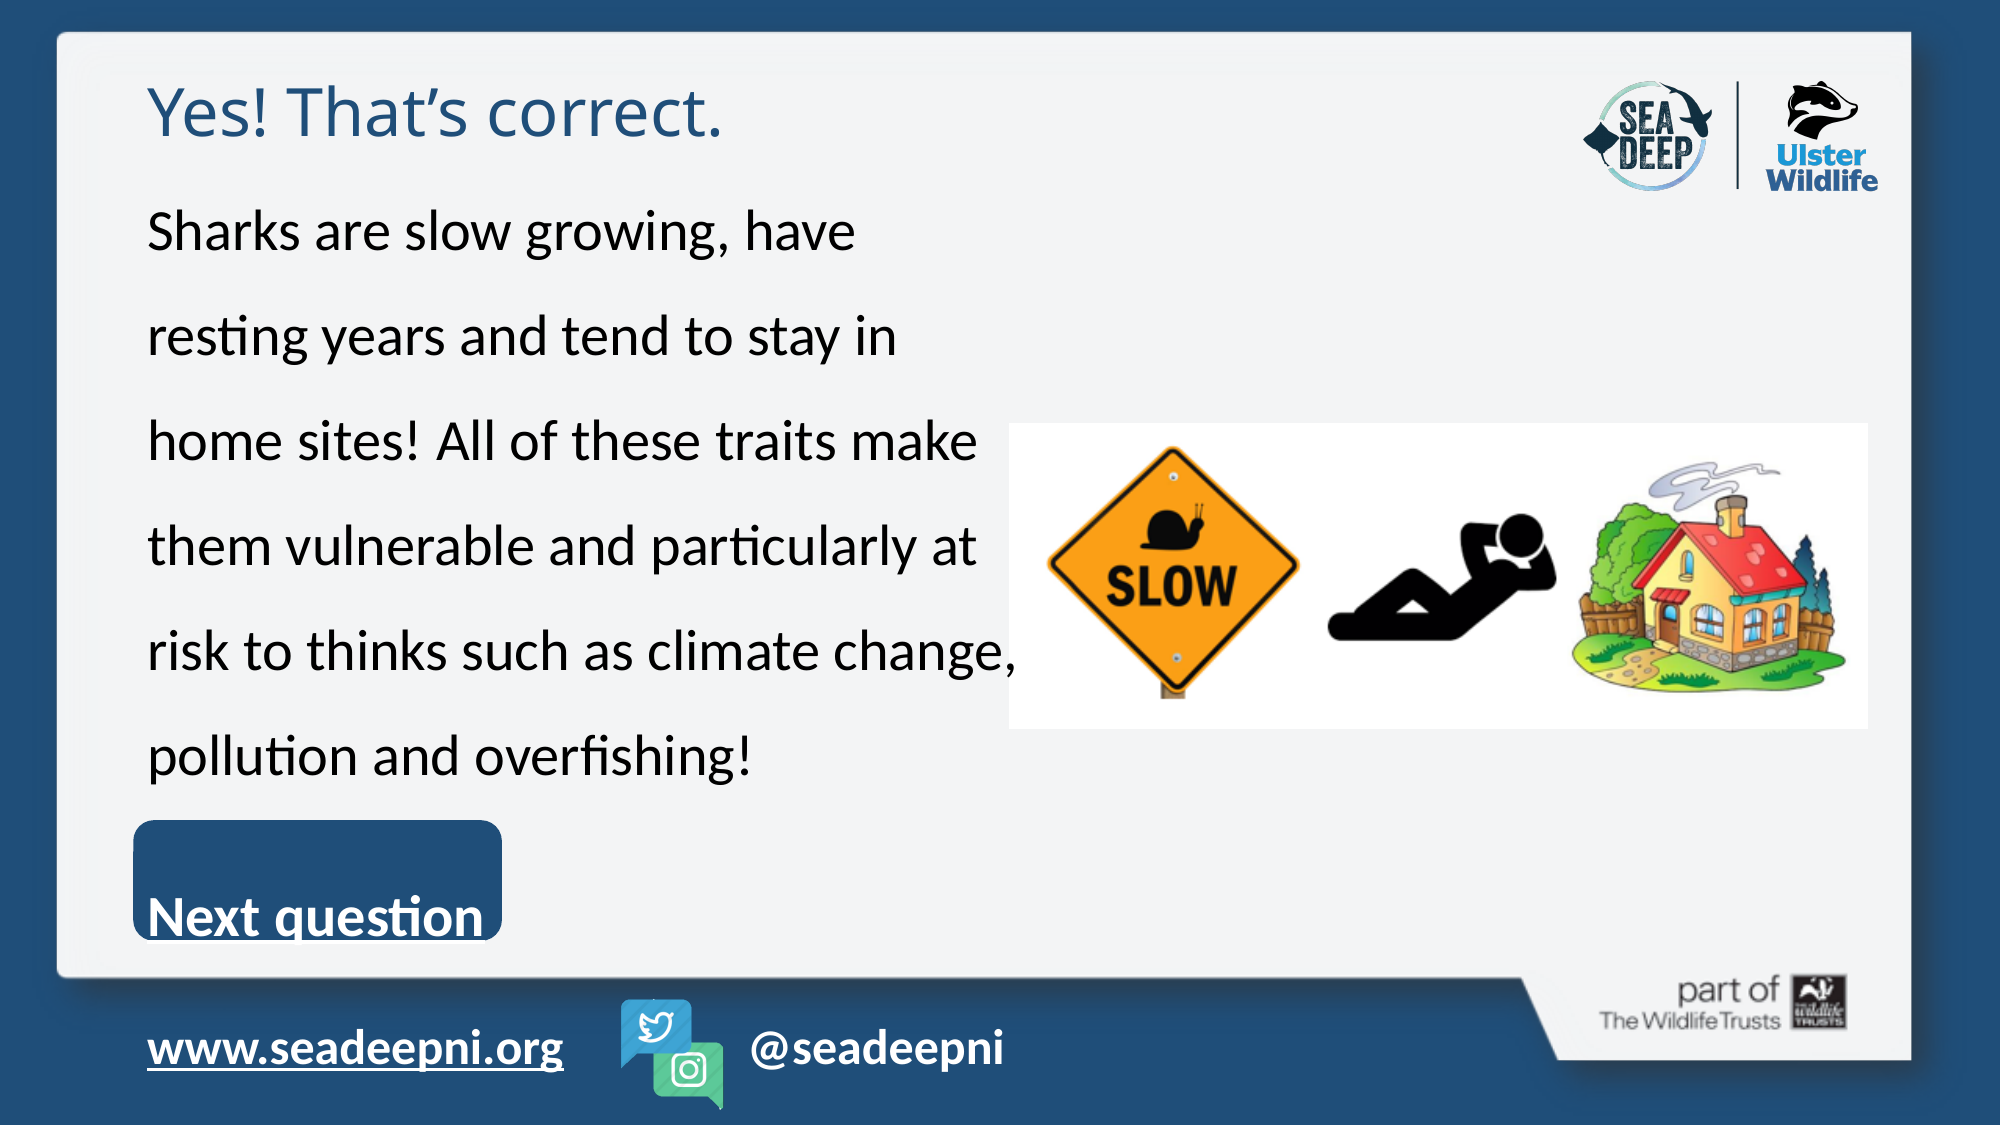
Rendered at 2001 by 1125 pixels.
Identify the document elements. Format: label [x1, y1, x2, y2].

picture [24, 0, 1976, 1125]
text_box [132, 998, 1507, 1114]
